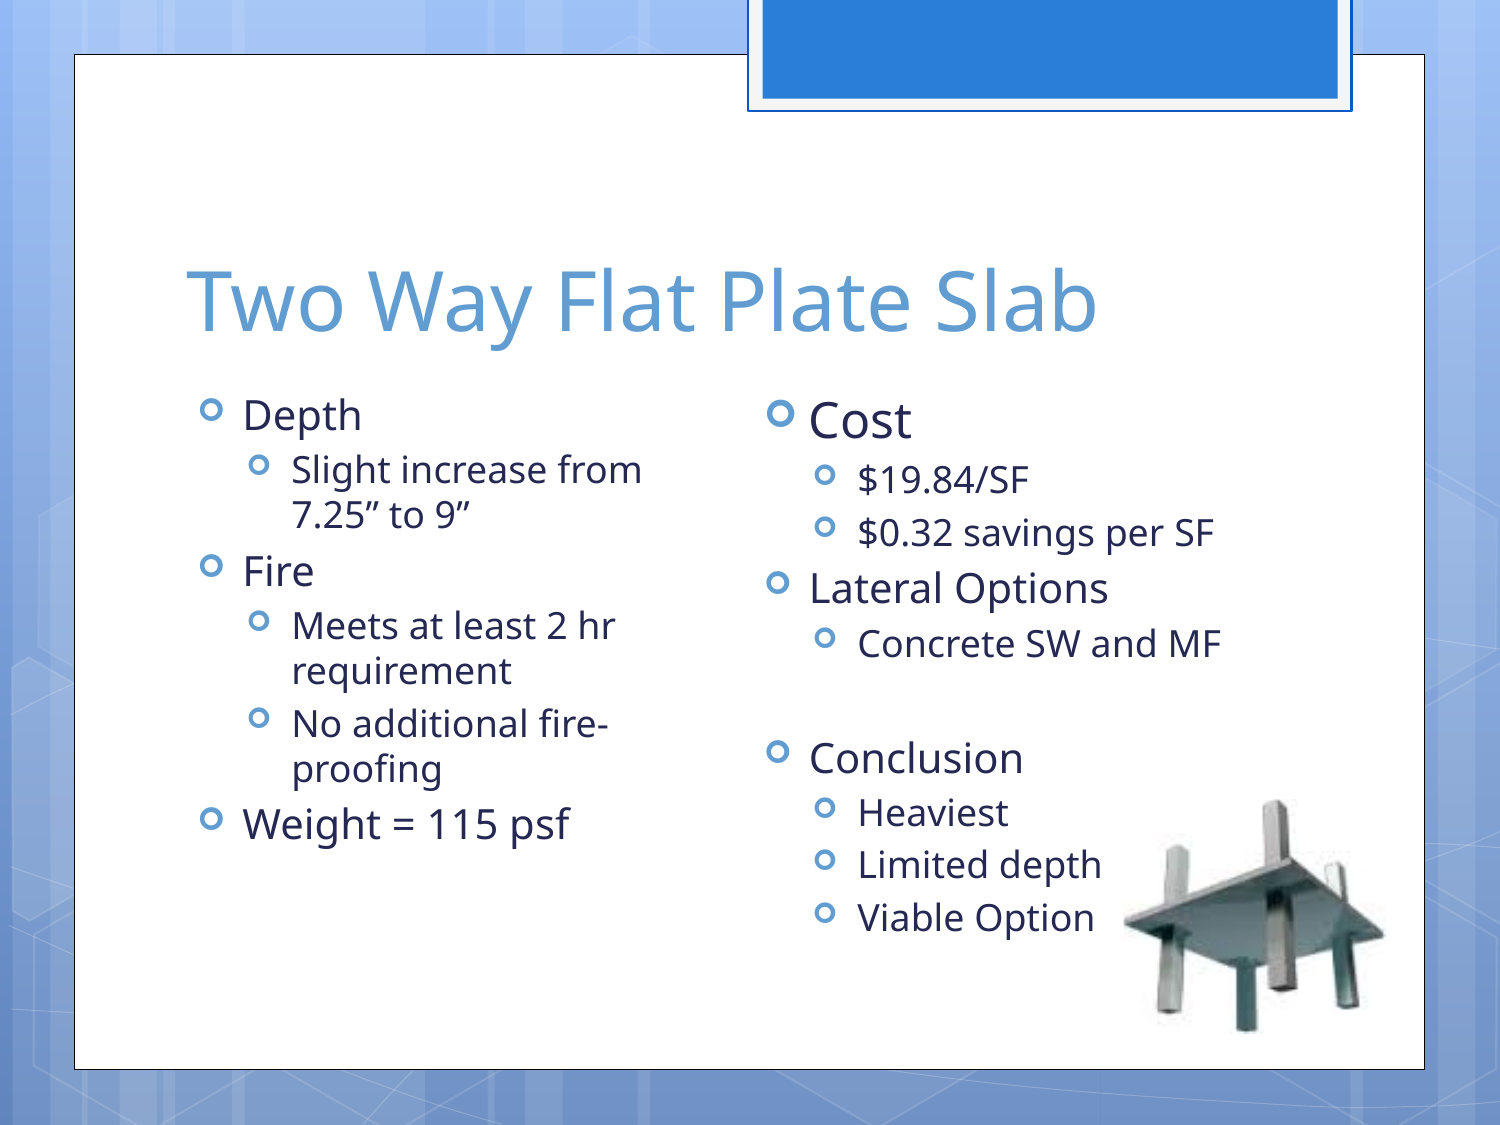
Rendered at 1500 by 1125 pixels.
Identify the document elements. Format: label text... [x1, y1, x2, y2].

title Two Way Flat Plate Slab [171, 168, 1324, 357]
picture [1123, 799, 1386, 1034]
text_box Cost $19.84/SF $0.32 savings per SF Lateral Options Concrete SW and MF Conclusion Heaviest Limited depth Viable Option [737, 381, 1279, 957]
list Depth Slight increase from 7.25” to 9” Fire Meets at least 2 hr requirement No additional fire-proofing Weight = 115 psf [171, 381, 713, 957]
